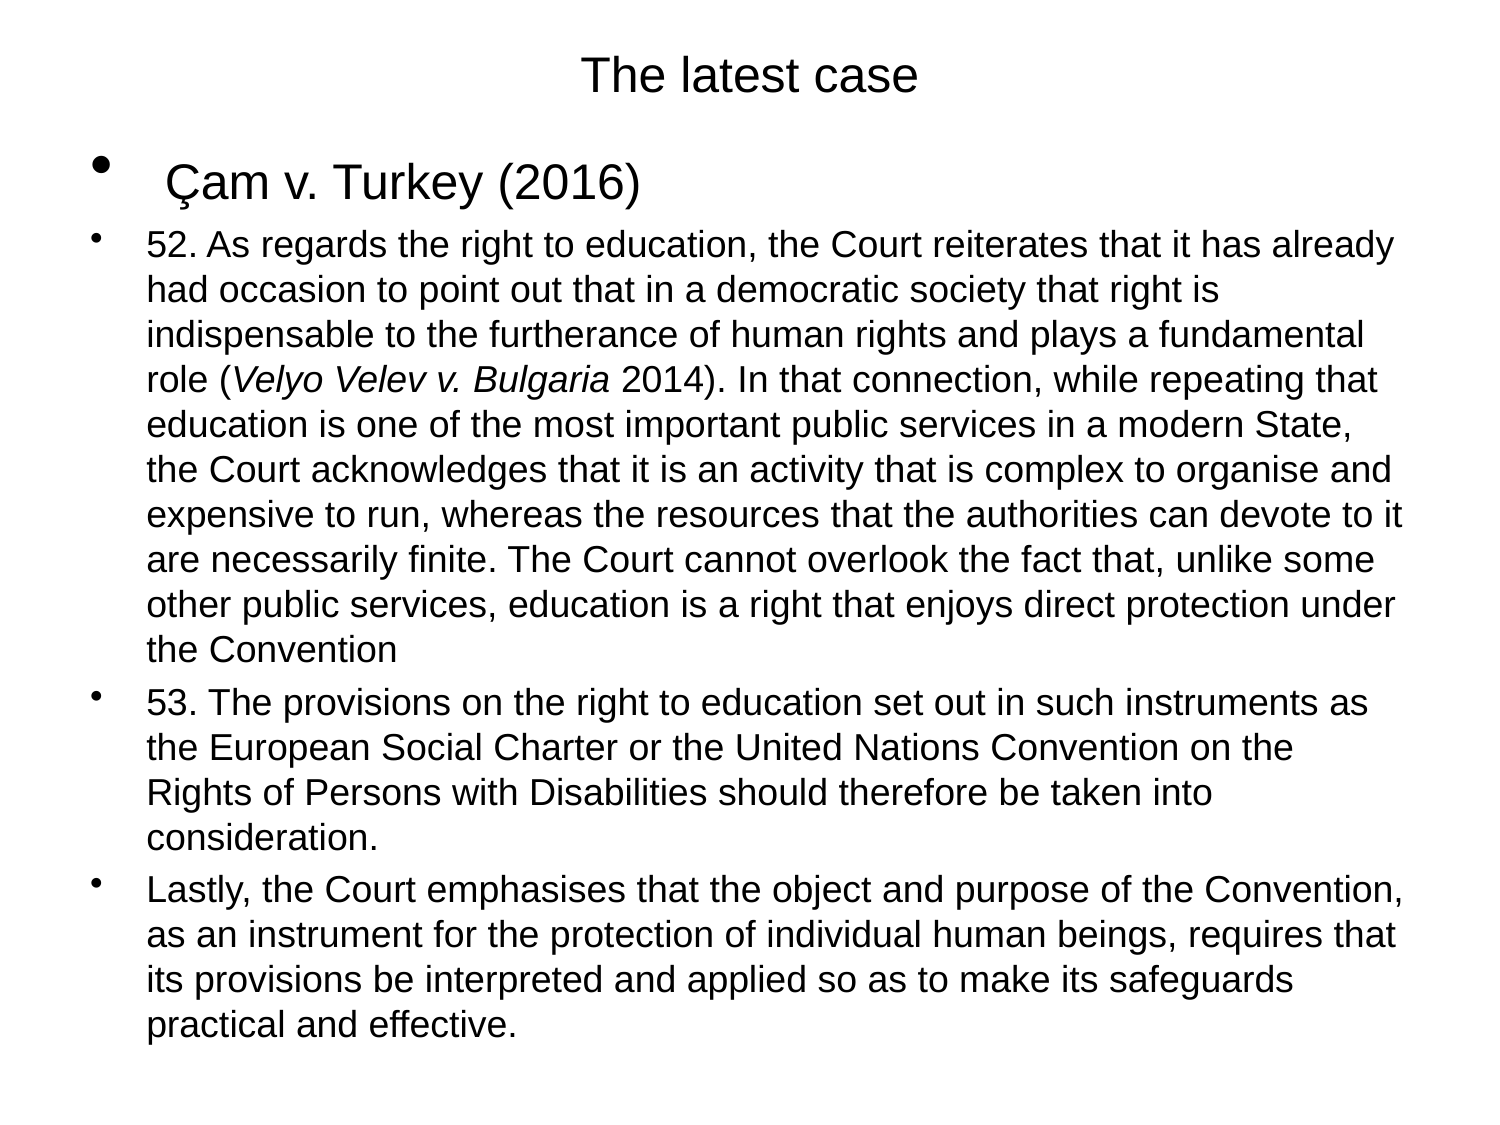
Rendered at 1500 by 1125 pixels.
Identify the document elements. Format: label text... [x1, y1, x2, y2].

list Çam v. Turkey (2016) 52. As regards the right to education, the Court reiterates that it has already had occasion to point out that in a democratic society that right is indispensable to the furtherance of human rights and plays a fundamental role (Velyo Velev v. Bulgaria 2014). In that connection, while repeating that education is one of the most important public services in a modern State, the Court acknowledges that it is an activity that is complex to organise and expensive to run, whereas the resources that the authorities can devote to it are necessarily finite. The Court cannot overlook the fact that, unlike some other public services, education is a right that enjoys direct protection under the Convention 53. The provisions on the right to education set out in such instruments as the European Social Charter or the United Nations Convention on the Rights of Persons with Disabilities should therefore be taken into consideration. Lastly, the Court emphasises that the object and purpose of the Convention, as an instrument for the protection of individual human beings, requires that its provisions be interpreted and applied so as to make its safeguards practical and effective. [74, 125, 1426, 1083]
title The latest case [74, 18, 1426, 125]
